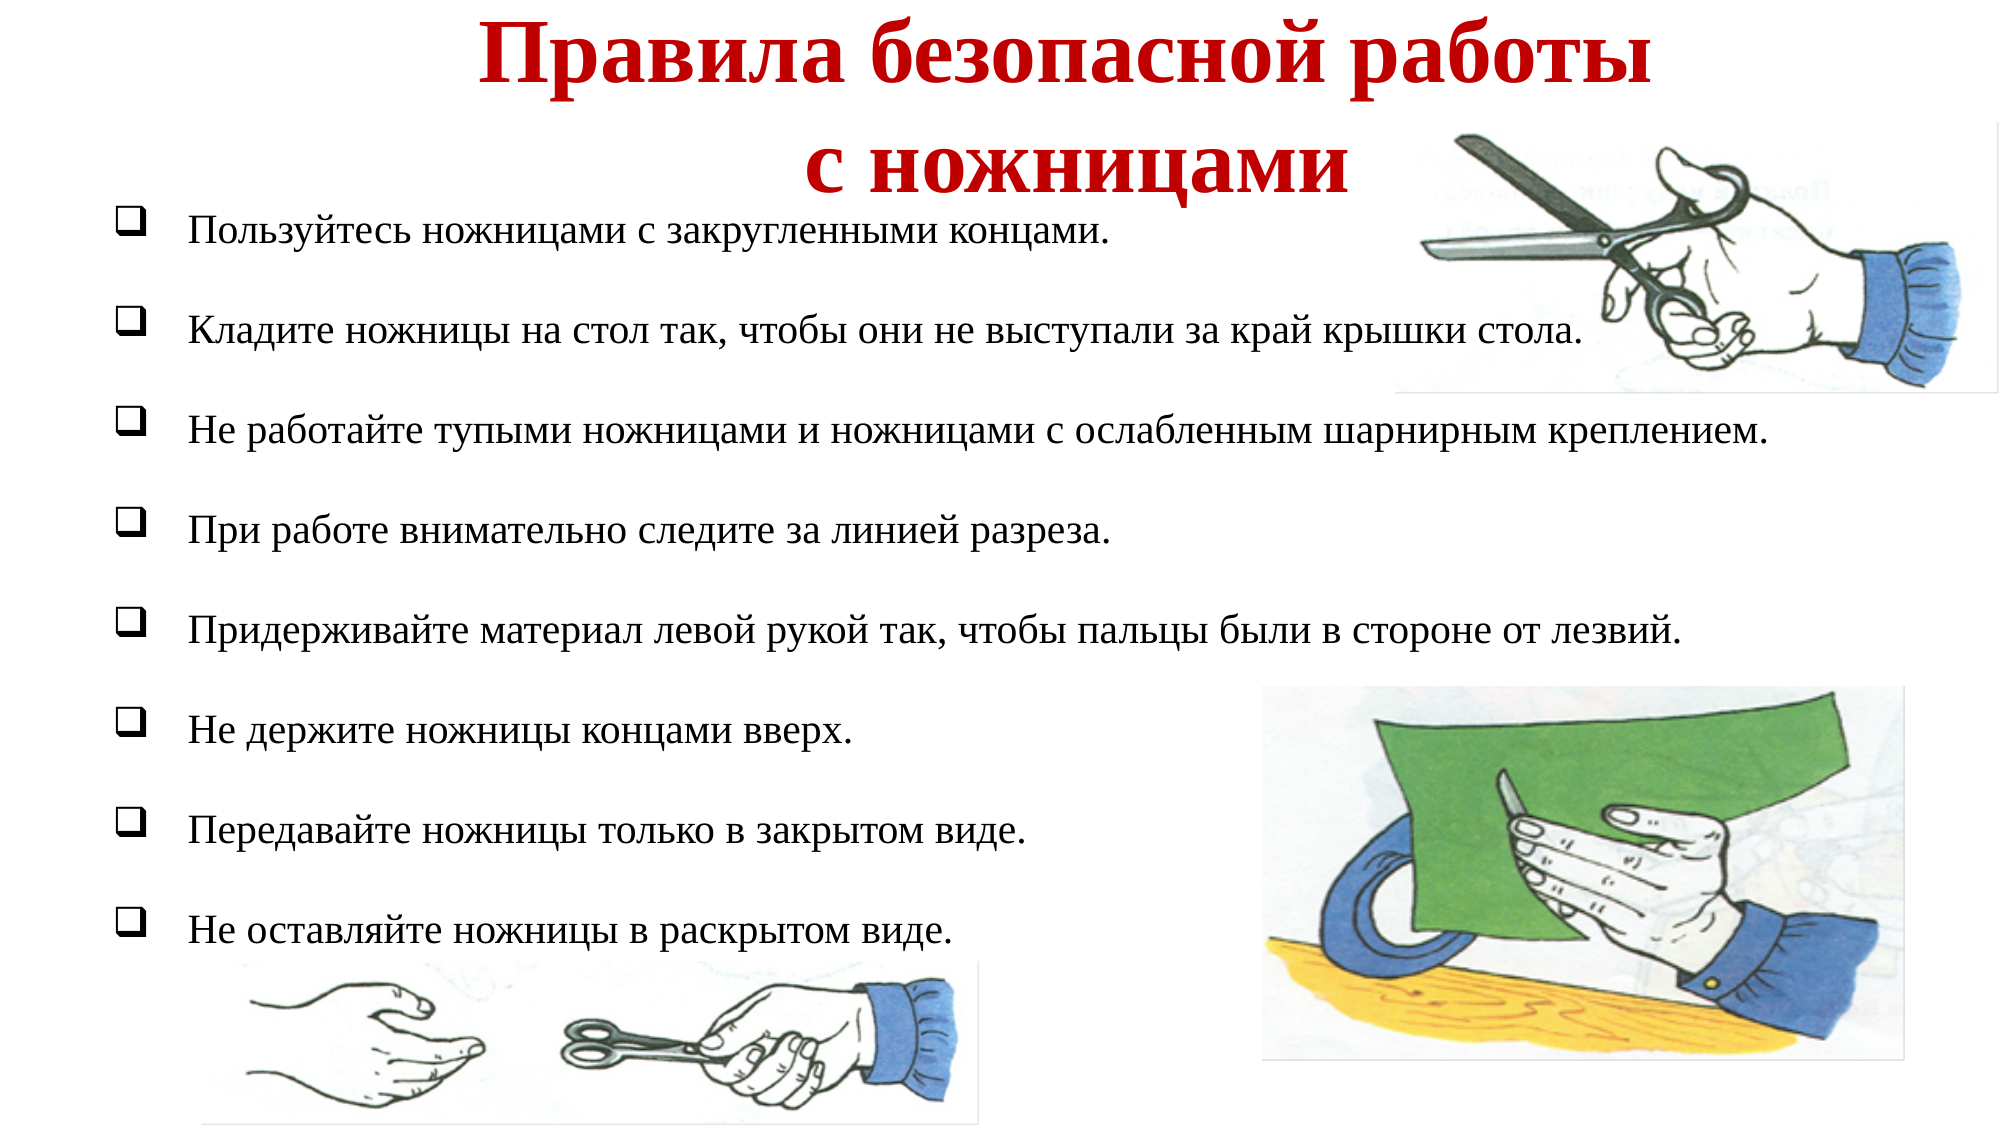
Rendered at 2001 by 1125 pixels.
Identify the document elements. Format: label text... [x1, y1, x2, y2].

picture [1262, 686, 1907, 1063]
text_box Пользуйтесь ножницами с закругленными концами. Кладите ножницы на стол так, чтобы они не выступали за край крышки стола. Не работайте тупыми ножницами и ножницами с ослабленным шарнирным креплением. При работе внимательно следите за линией разреза. Придерживайте материал левой рукой так, чтобы пальцы были в стороне от лезвий. Не держите ножницы концами вверх. Передавайте ножницы только в закрытом виде. Не оставляйте ножницы в раскрытом виде. [97, 194, 1785, 1010]
picture [1395, 122, 2000, 395]
picture [201, 961, 980, 1125]
text_box Правила безопасной работы с ножницами [109, 0, 2000, 194]
